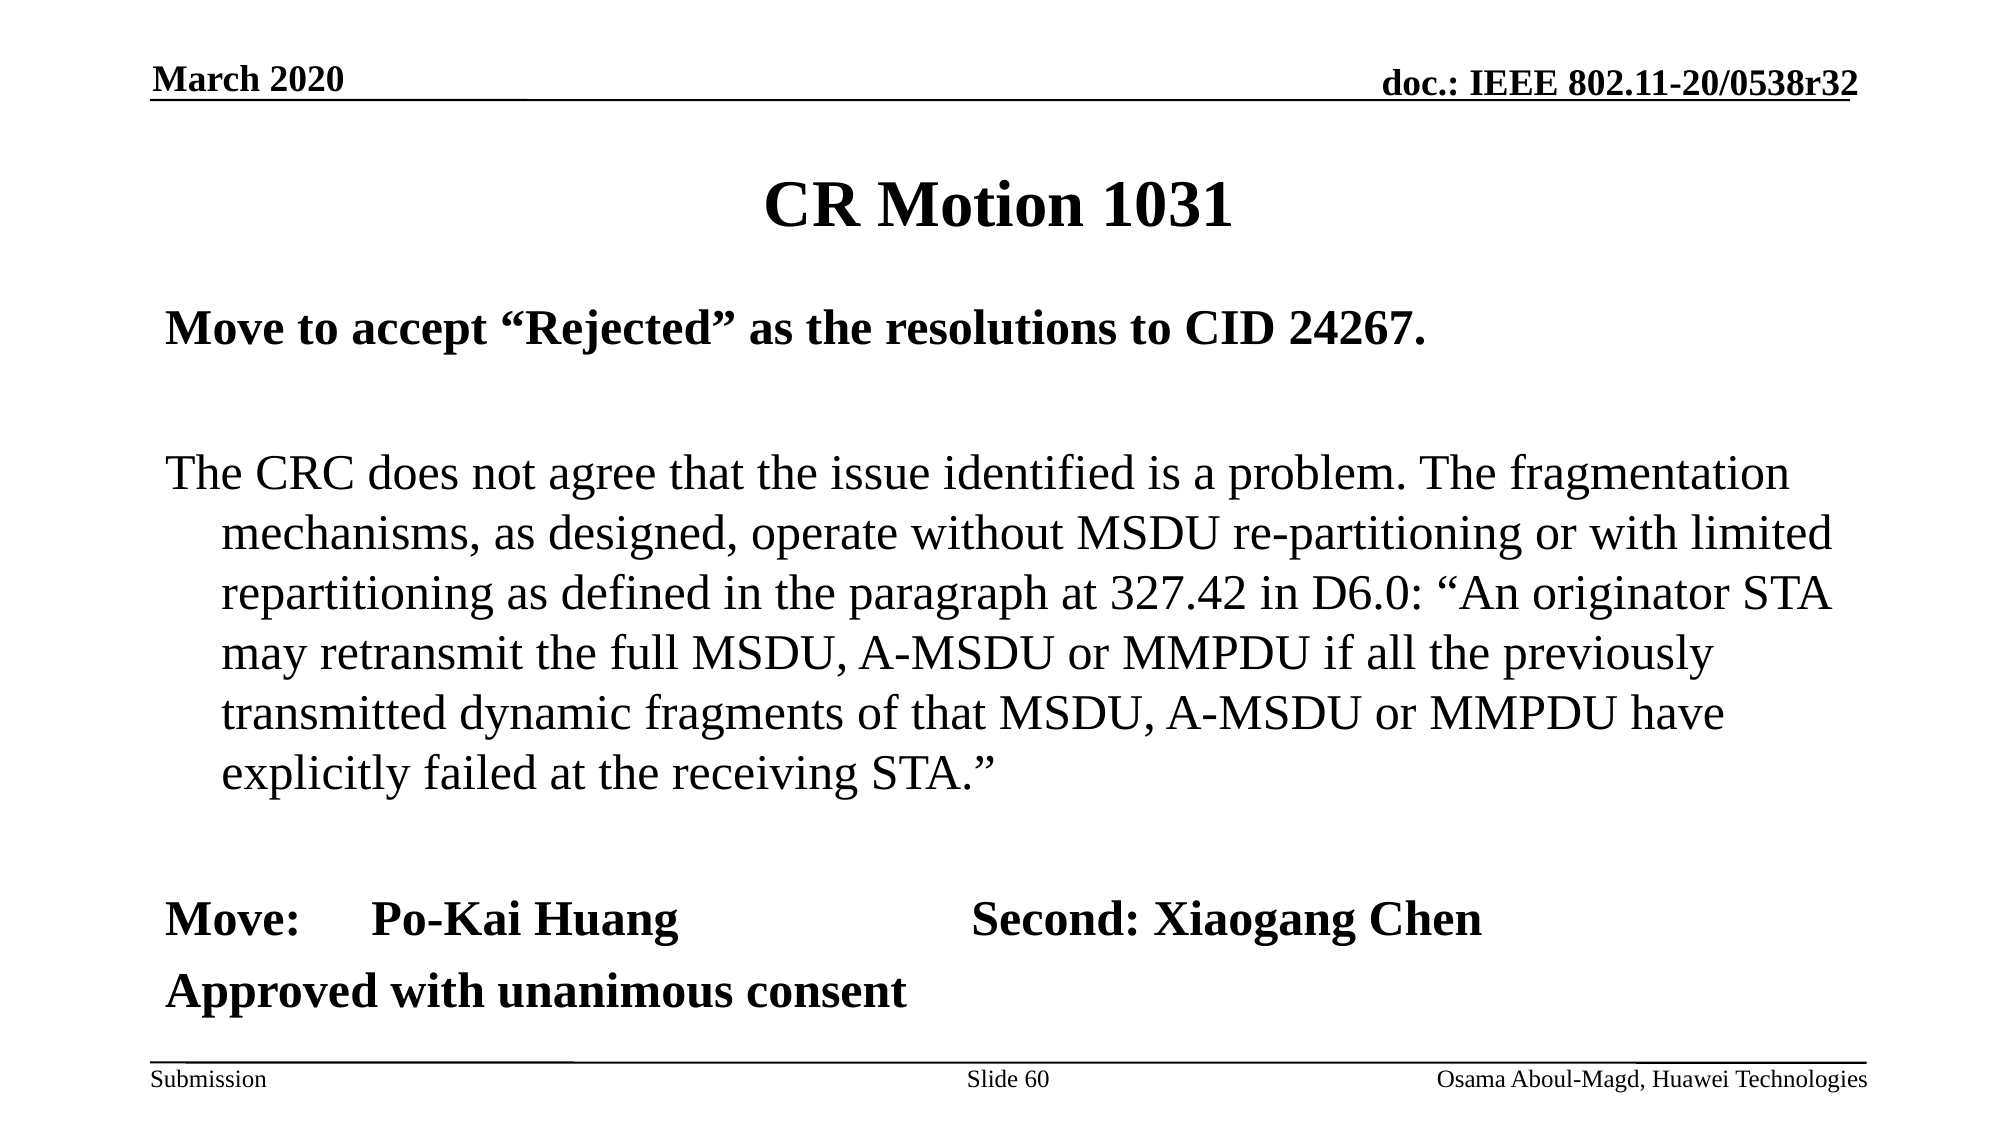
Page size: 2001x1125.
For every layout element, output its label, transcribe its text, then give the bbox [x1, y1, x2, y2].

list Move to accept “Rejected” as the resolutions to CID 24267. The CRC does not agree that the issue identified is a problem. The fragmentation mechanisms, as designed, operate without MSDU re-partitioning or with limited repartitioning as defined in the paragraph at 327.42 in D6.0: “An originator STA may retransmit the full MSDU, A-MSDU or MMPDU if all the previously transmitted dynamic fragments of that MSDU, A-MSDU or MMPDU have explicitly failed at the receiving STA.” Move: Po-Kai Huang Second: Xiaogang Chen Approved with unanimous consent [149, 286, 1850, 963]
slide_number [152, 54, 563, 100]
footer Osama Aboul-Magd, Huawei Technologies [1171, 1061, 1869, 1093]
title CR Motion 1031 [149, 112, 1850, 286]
slide_number Slide 60 [950, 1061, 1067, 1123]
